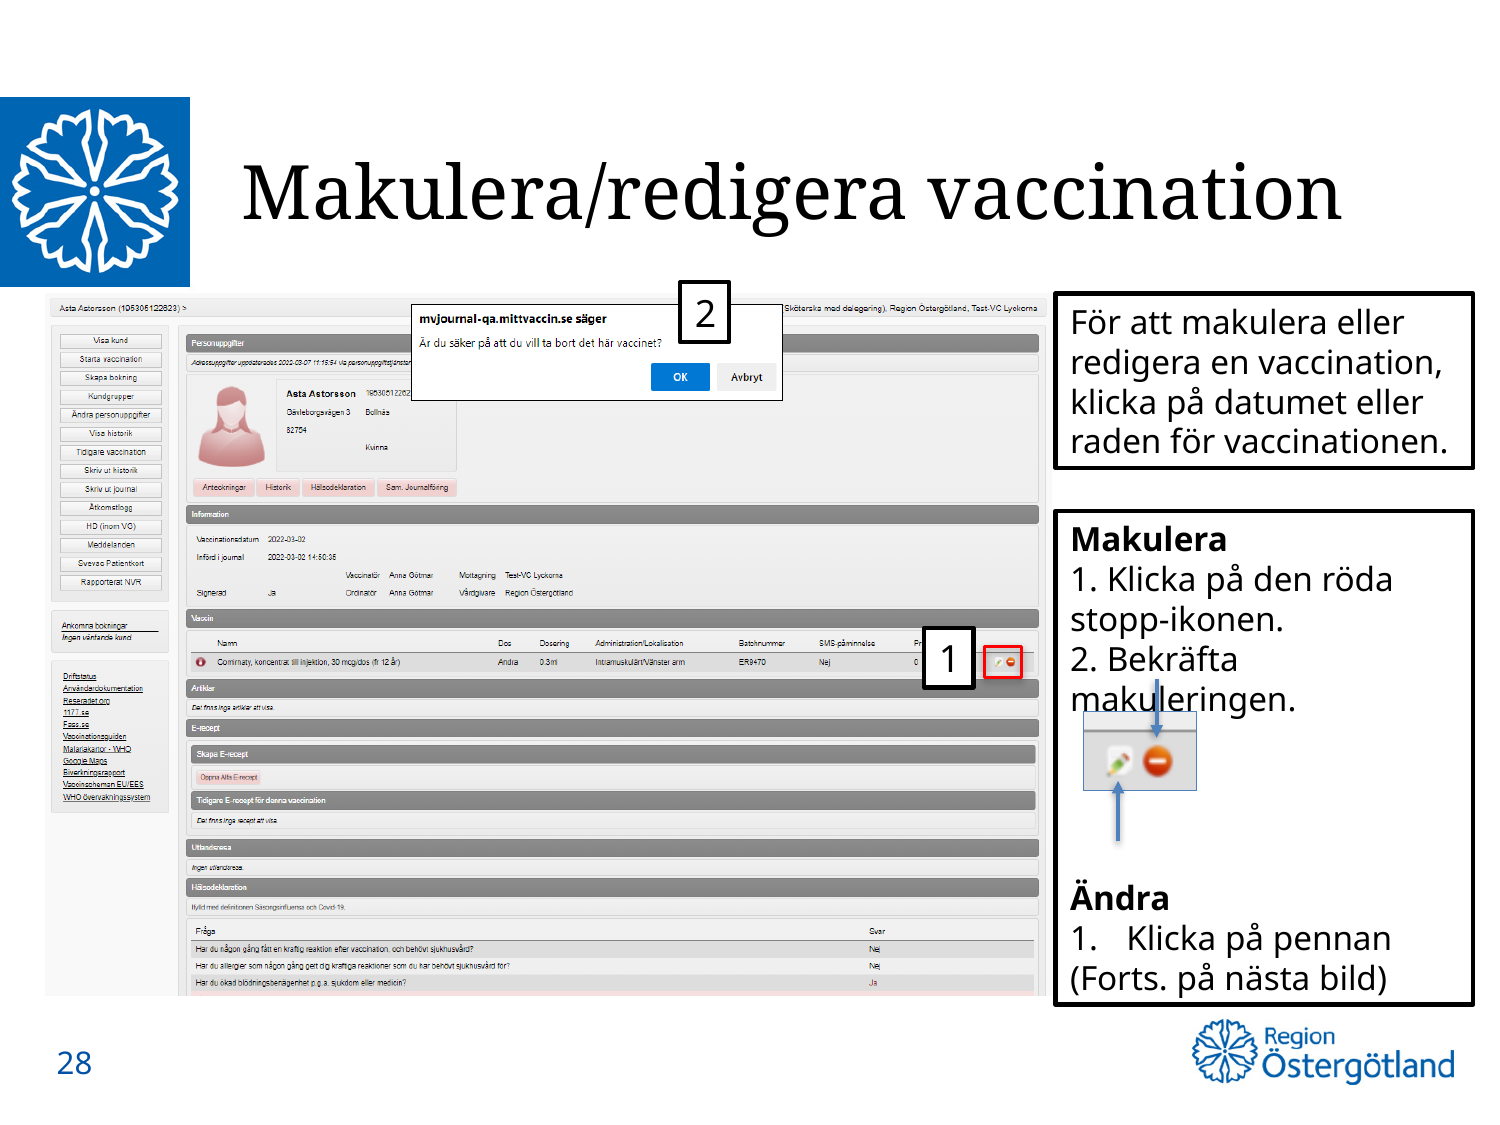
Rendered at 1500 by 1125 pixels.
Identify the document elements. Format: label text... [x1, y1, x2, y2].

text_box 2 [678, 280, 731, 292]
text_box För att makulera eller redigera en vaccination, klicka på datumet eller raden för vaccinationen. [1053, 291, 1475, 470]
text_box Makulera 1. Klicka på den röda stopp-ikonen. 2. Bekräfta makuleringen. Ändra Klicka på pennan (Forts. på nästa bild) [1053, 509, 1475, 1007]
slide_number 28 [25, 1033, 108, 1094]
title Makulera/redigera vaccination [226, 86, 1392, 294]
picture [0, 0, 1500, 1125]
